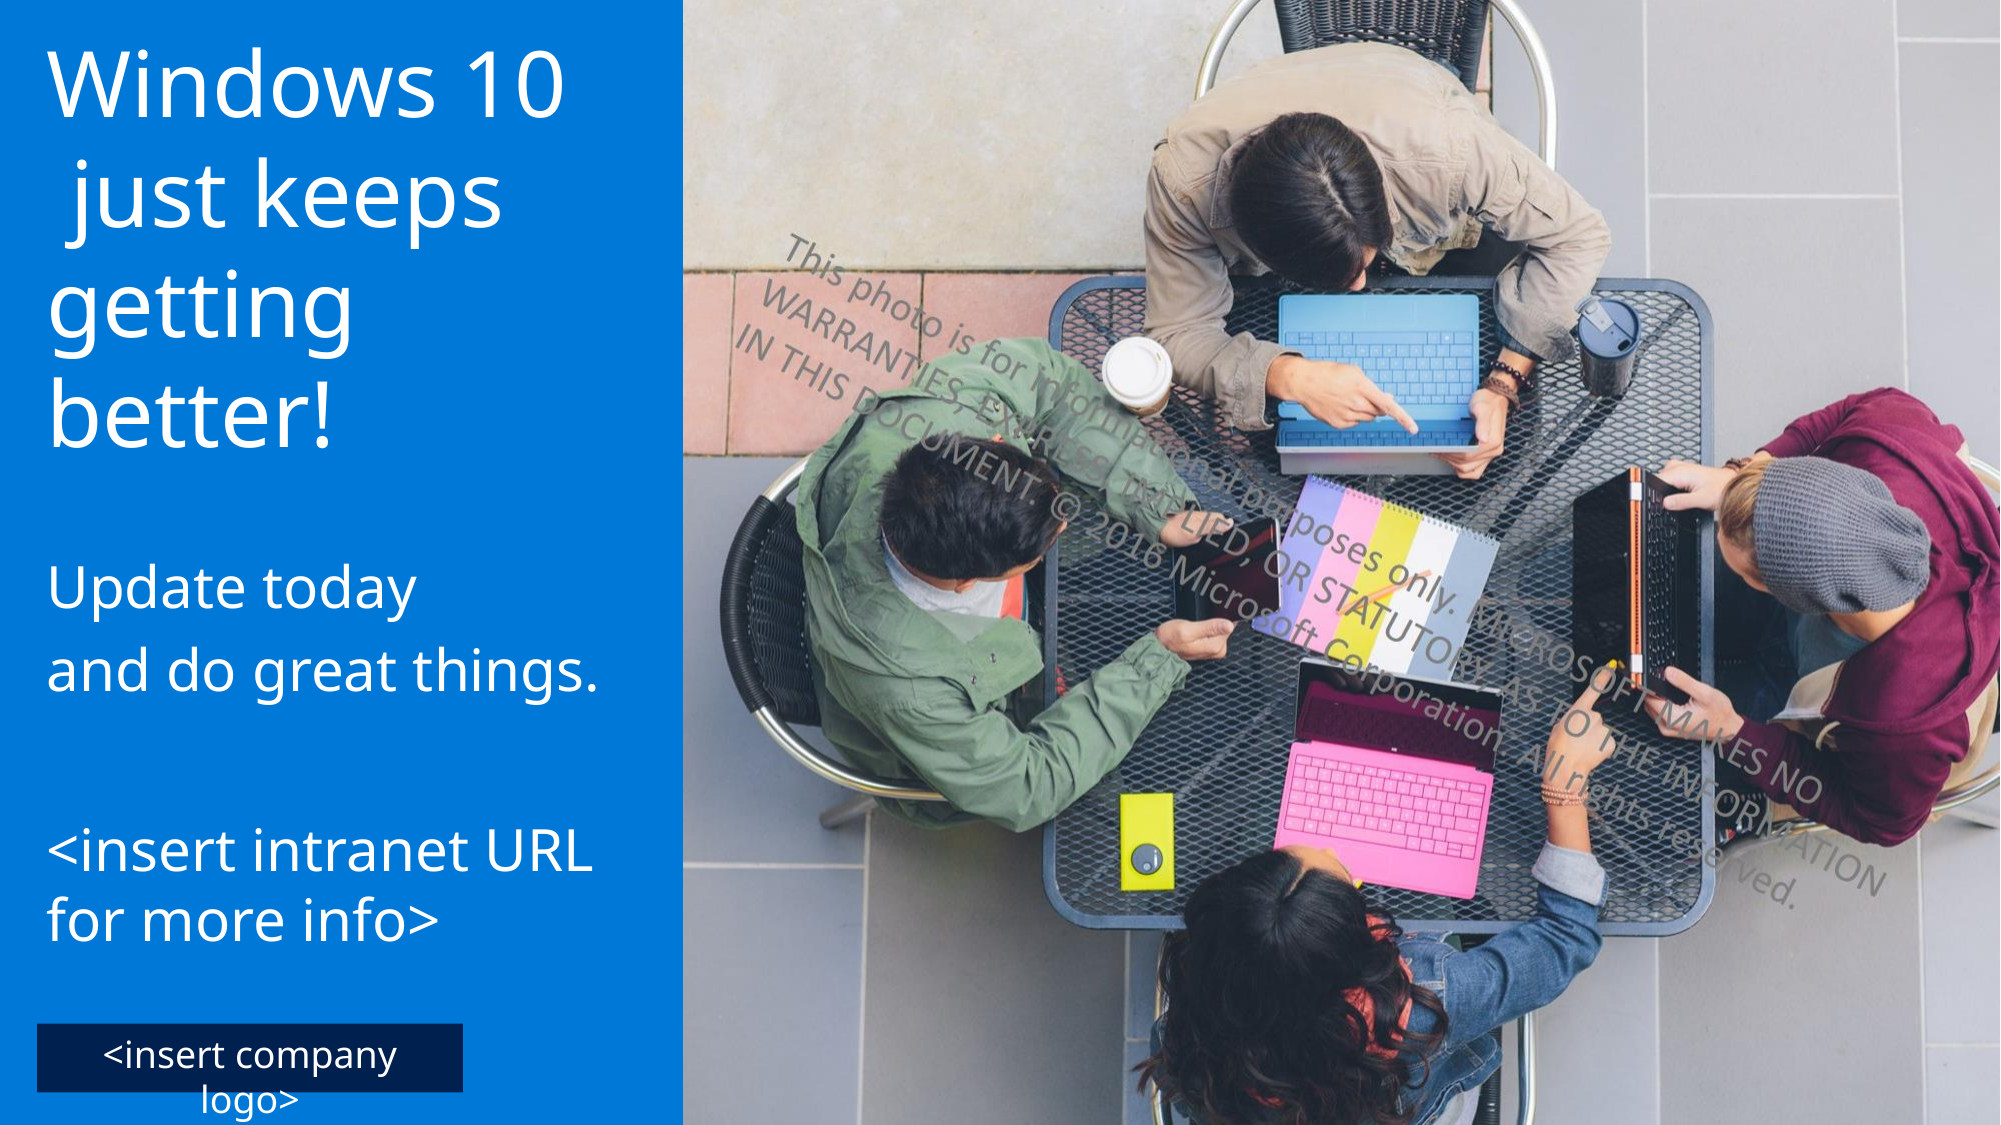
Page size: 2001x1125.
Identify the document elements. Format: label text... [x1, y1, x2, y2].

text_box Windows 10 just keeps getting better! Update today and do great things. <insert intranet URL for more info> [31, 18, 681, 961]
text_box [0, 0, 681, 1125]
text_box <insert company logo> [36, 1023, 464, 1093]
picture [681, 0, 2000, 1125]
